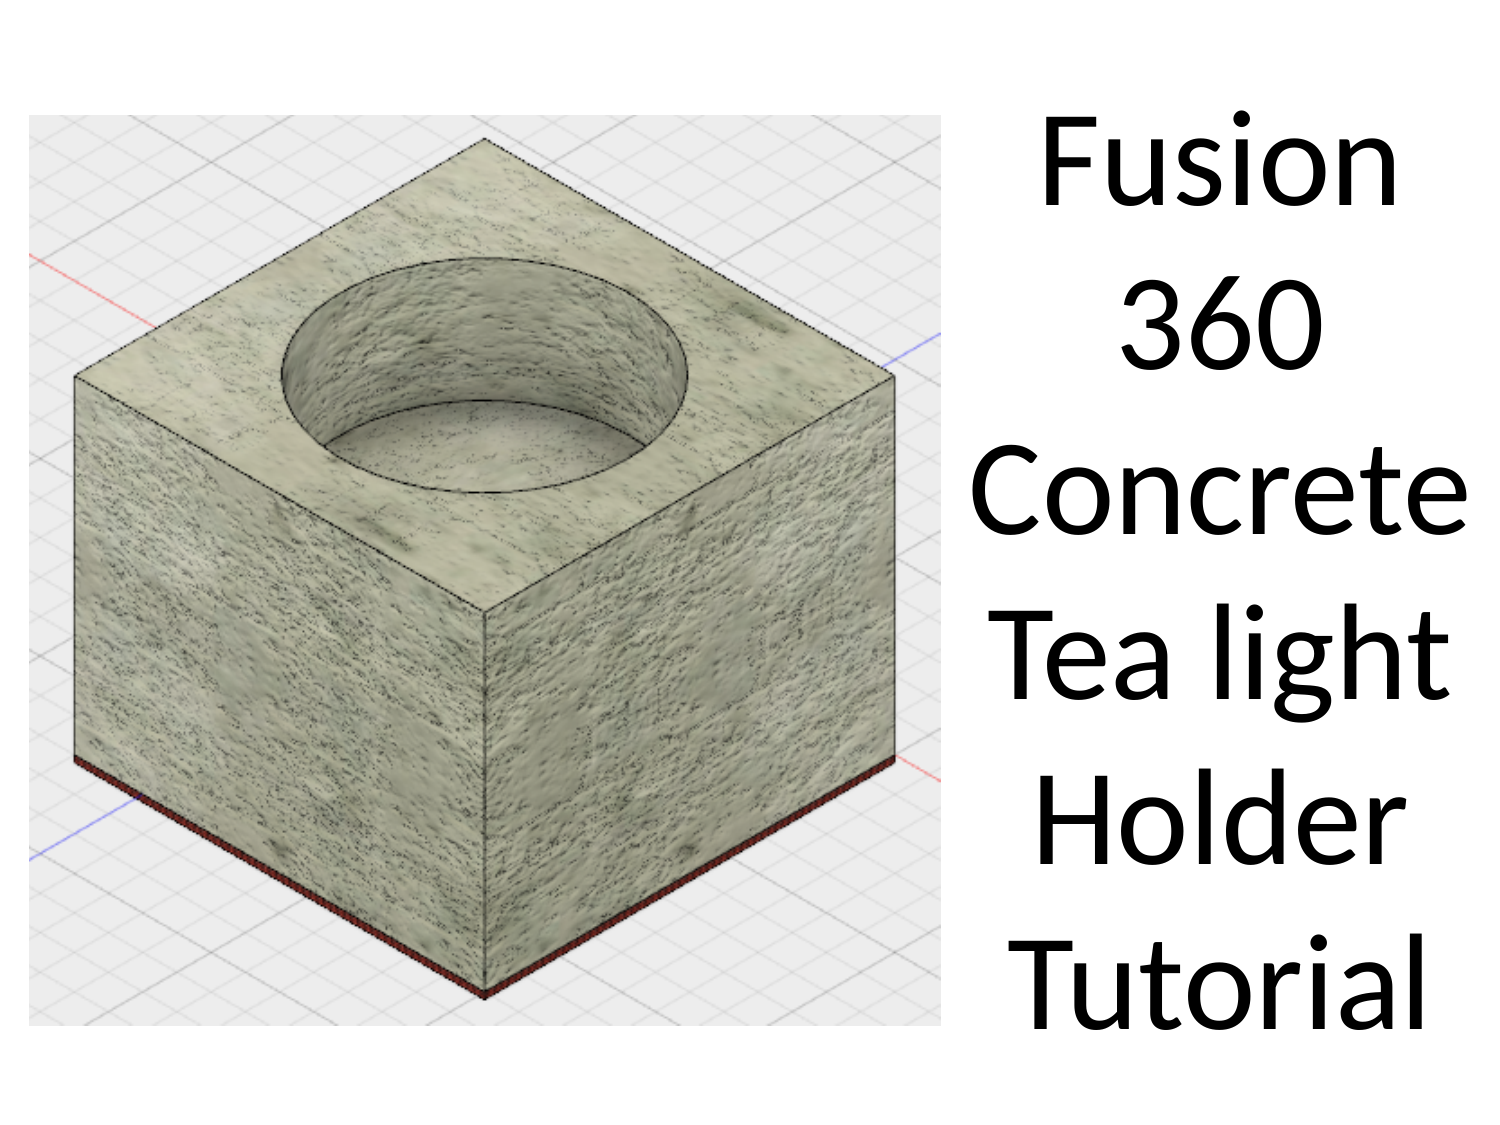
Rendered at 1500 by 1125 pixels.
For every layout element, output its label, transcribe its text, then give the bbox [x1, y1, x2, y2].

title Fusion 360 Concrete Tea light Holder Tutorial [940, 0, 1500, 1125]
picture [29, 115, 941, 1026]
